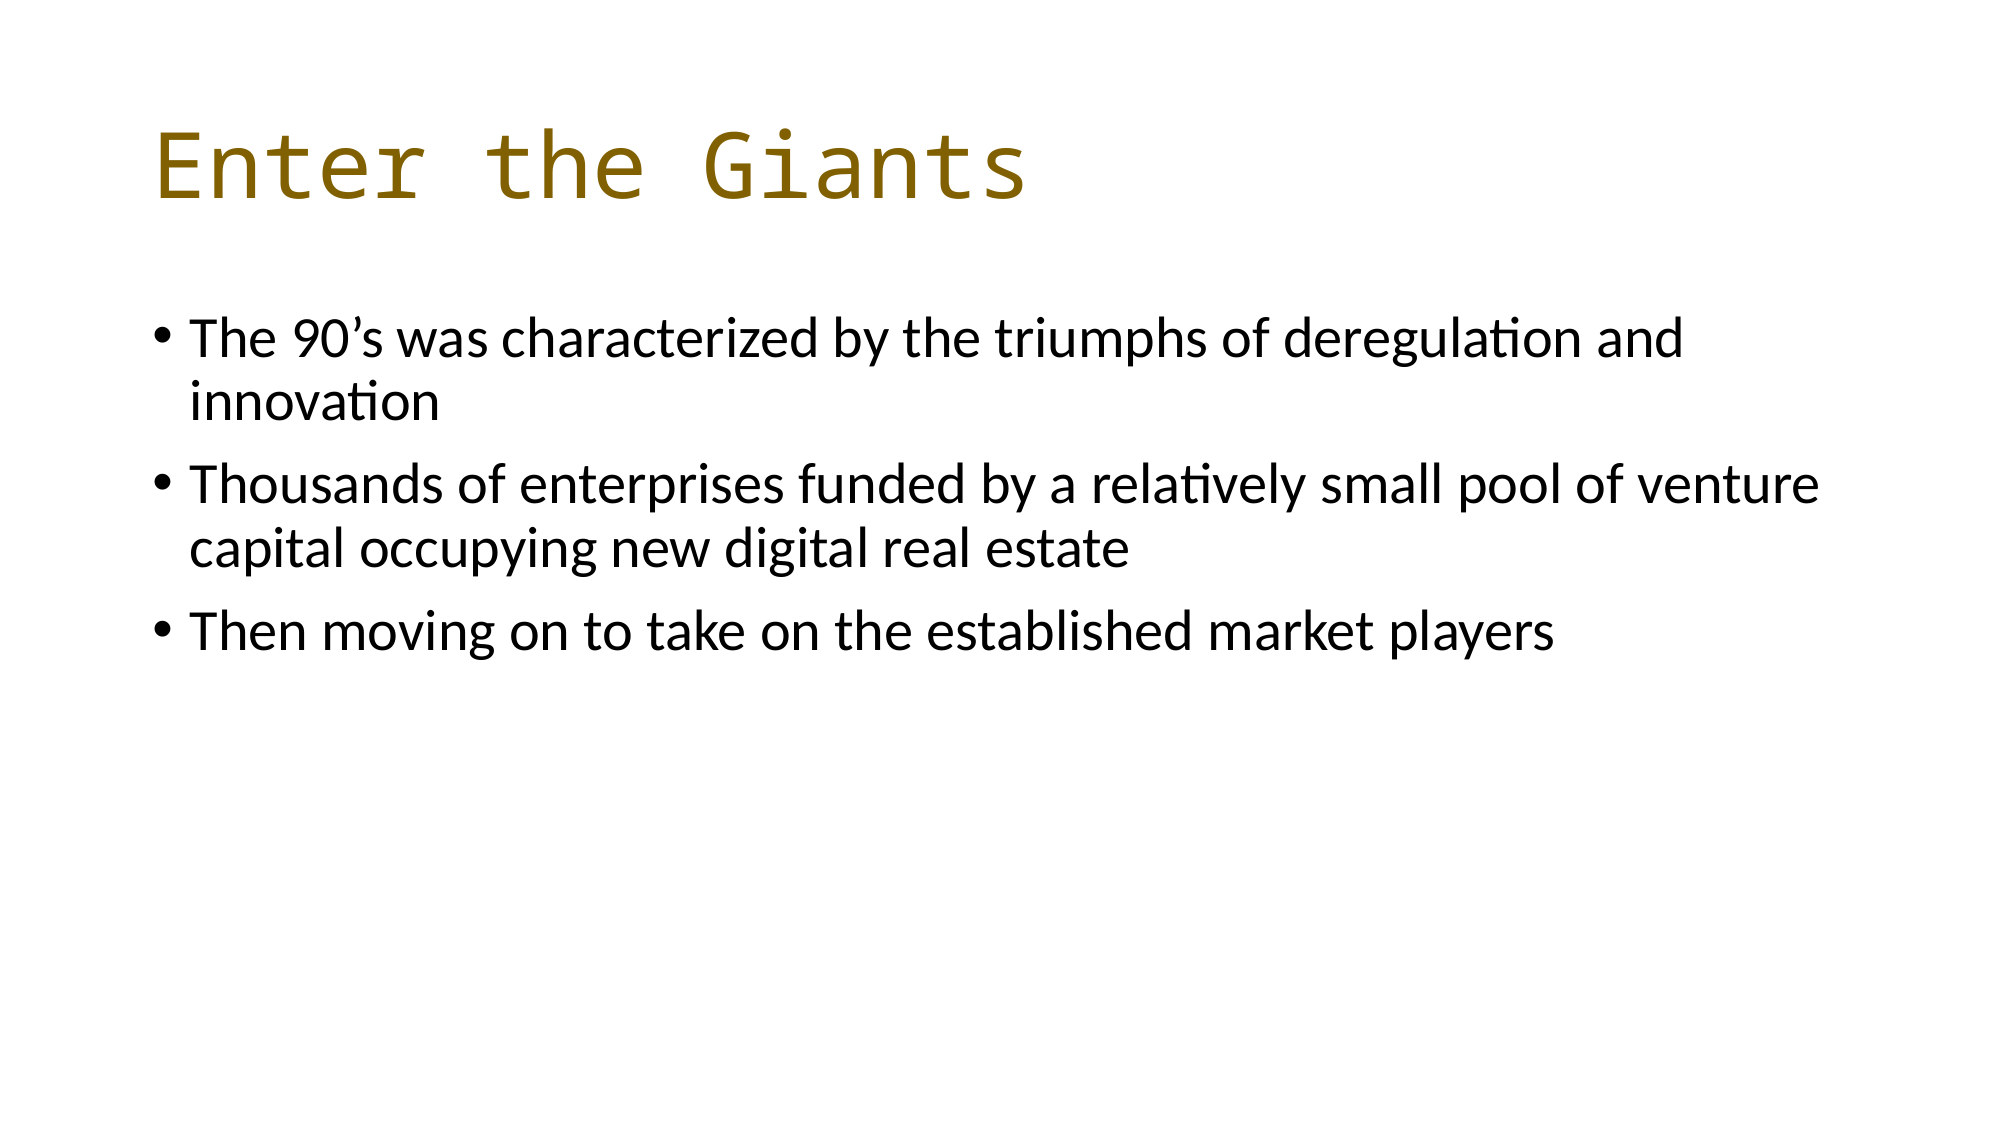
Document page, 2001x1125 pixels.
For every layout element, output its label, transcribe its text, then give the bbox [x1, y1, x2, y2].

list The 90’s was characterized by the triumphs of deregulation and innovation Thousands of enterprises funded by a relatively small pool of venture capital occupying new digital real estate Then moving on to take on the established market players [137, 299, 1863, 1014]
title Enter the Giants [137, 59, 1863, 278]
